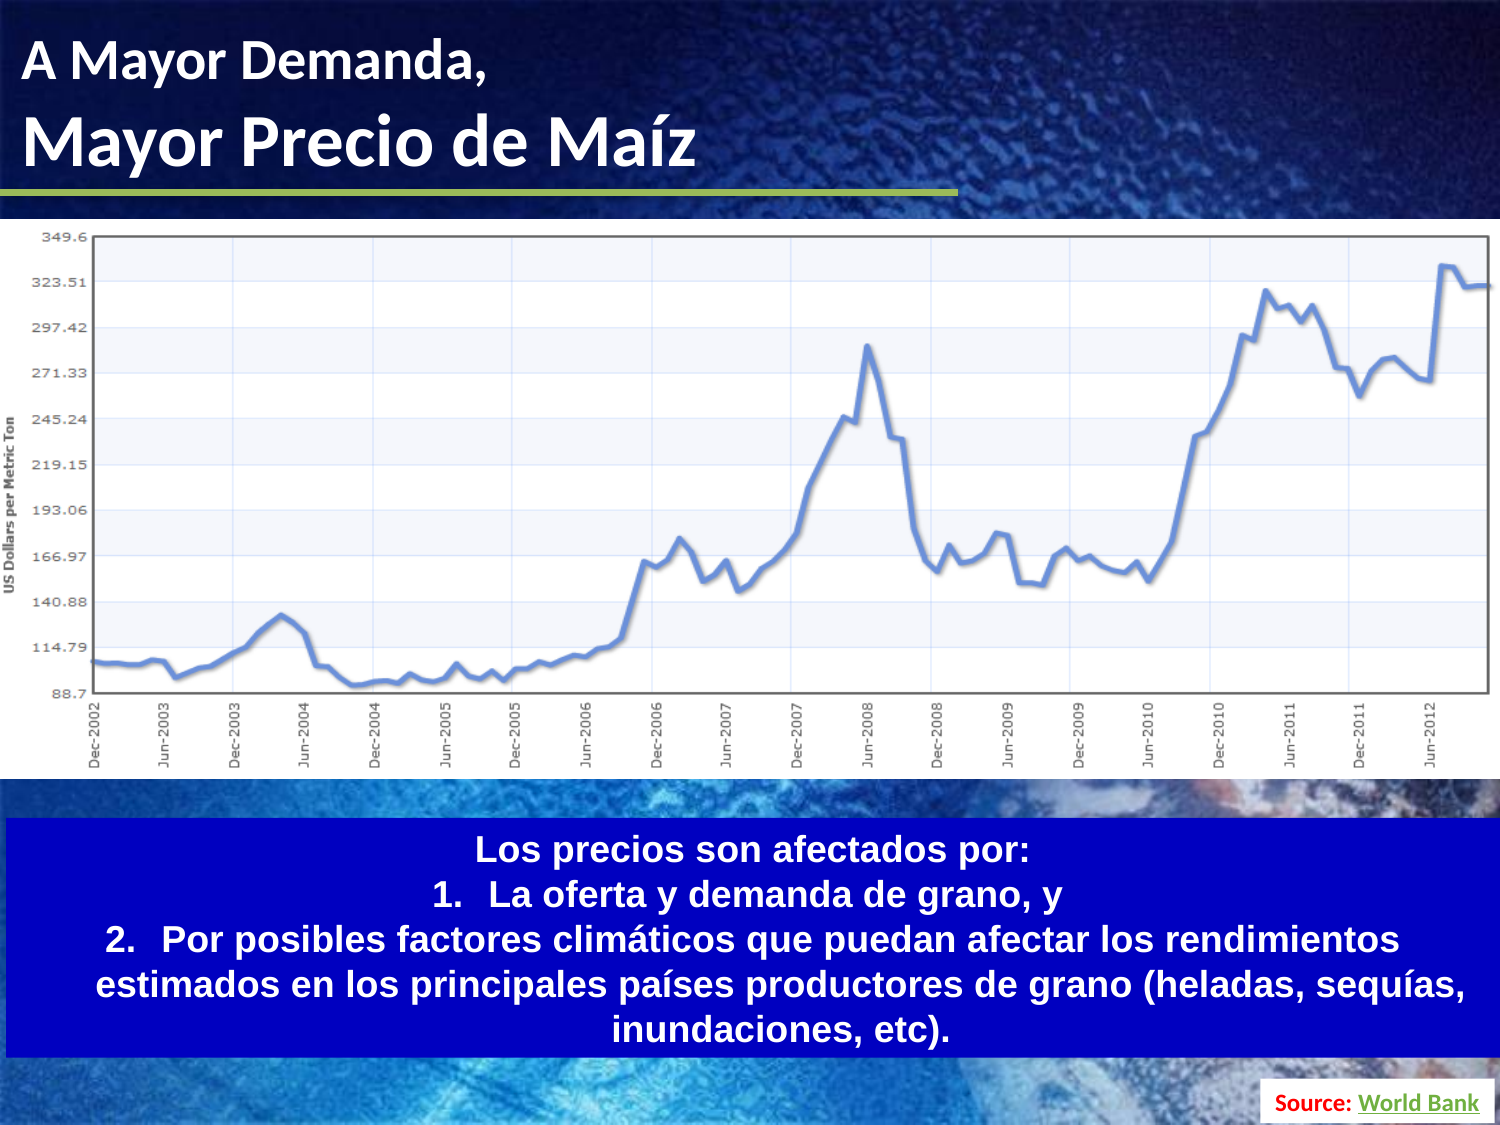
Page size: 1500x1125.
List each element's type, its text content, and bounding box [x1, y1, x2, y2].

picture [0, 0, 1500, 1125]
text_box A Mayor Demanda, Mayor Precio de Maíz [6, 13, 1112, 189]
text_box Los precios son afectados por: La oferta y demanda de grano, y Por posibles factores climáticos que puedan afectar los rendimientos estimados en los principales países productores de grano (heladas, sequías, inundaciones, etc). [6, 817, 1500, 1058]
text_box Source: World Bank [1260, 1078, 1495, 1124]
